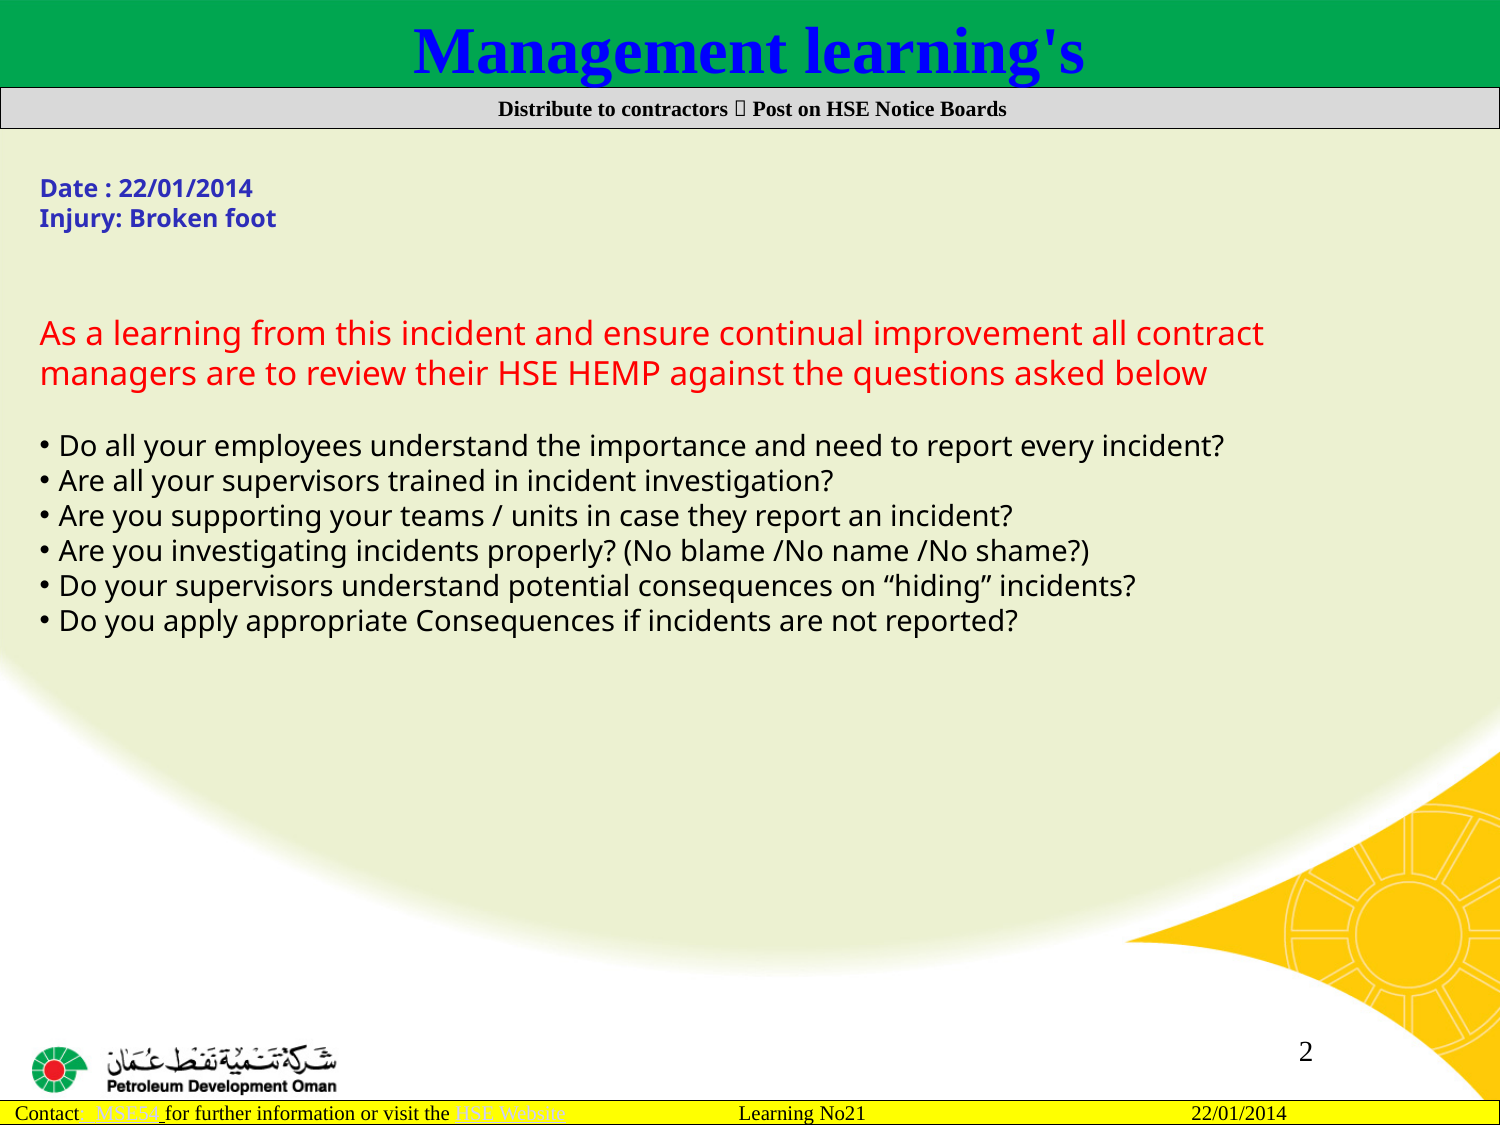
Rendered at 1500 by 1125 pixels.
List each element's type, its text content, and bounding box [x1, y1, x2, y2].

picture [0, 129, 1500, 1100]
text_box Contact: MSE54 for further information or visit the HSE Website Learning No21 22/01/2014 [0, 1100, 1500, 1125]
slide_number 2 [1149, 1024, 1463, 1100]
text_box Distribute to contractors  Post on HSE Notice Boards [0, 95, 1500, 129]
text_box Management learning's [0, 0, 1500, 95]
text_box Date : 22/01/2014 Injury: Broken foot As a learning from this incident and ensure continual improvement all contract managers are to review their HSE HEMP against the questions asked below Do all your employees understand the importance and need to report every incident? Are all your supervisors trained in incident investigation? Are you supporting your teams / units in case they report an incident? Are you investigating incidents properly? (No blame /No name /No shame?) Do your supervisors understand potential consequences on “hiding” incidents? Do you apply appropriate Consequences if incidents are not reported? [24, 165, 1395, 645]
